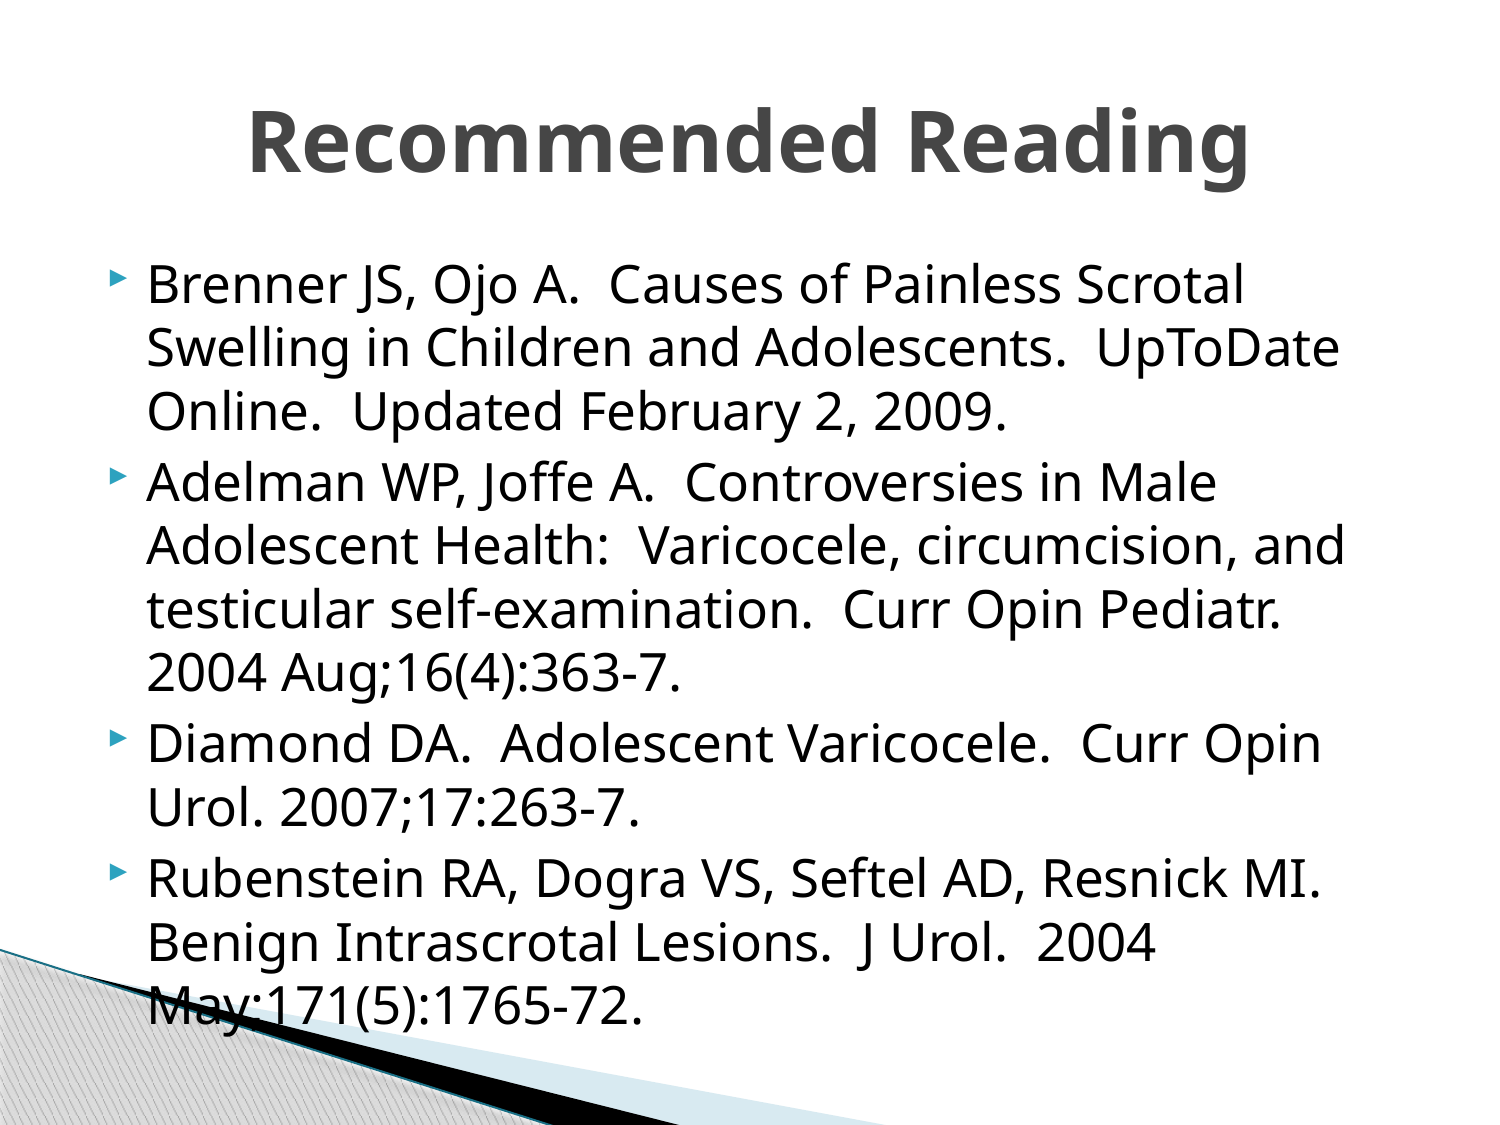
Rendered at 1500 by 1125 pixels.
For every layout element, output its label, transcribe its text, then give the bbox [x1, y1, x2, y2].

title Recommended Reading [75, 45, 1425, 233]
list Brenner JS, Ojo A. Causes of Painless Scrotal Swelling in Children and Adolescents. UpToDate Online. Updated February 2, 2009. Adelman WP, Joffe A. Controversies in Male Adolescent Health: Varicocele, circumcision, and testicular self-examination. Curr Opin Pediatr. 2004 Aug;16(4):363-7. Diamond DA. Adolescent Varicocele. Curr Opin Urol. 2007;17:263-7. Rubenstein RA, Dogra VS, Seftel AD, Resnick MI. Benign Intrascrotal Lesions. J Urol. 2004 May;171(5):1765-72. [74, 242, 1426, 1051]
